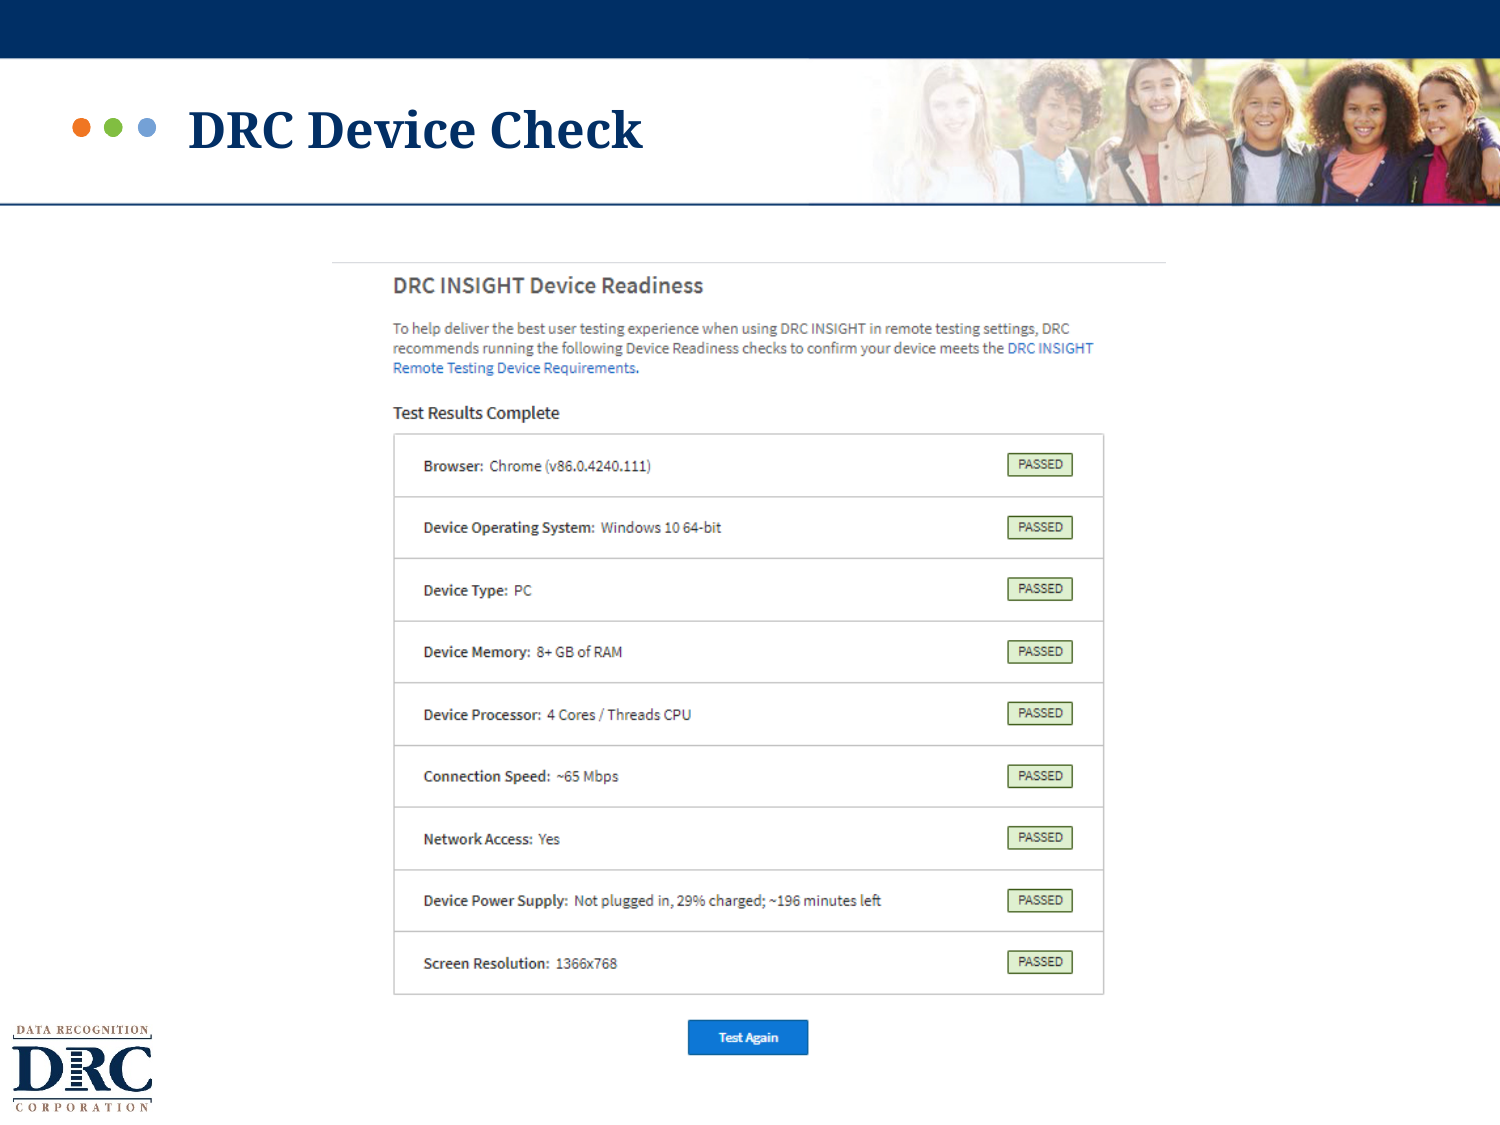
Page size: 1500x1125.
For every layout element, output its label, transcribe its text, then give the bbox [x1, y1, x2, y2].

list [331, 262, 1166, 1072]
title DRC Device Check [173, 79, 1229, 178]
picture [0, 0, 1500, 1125]
